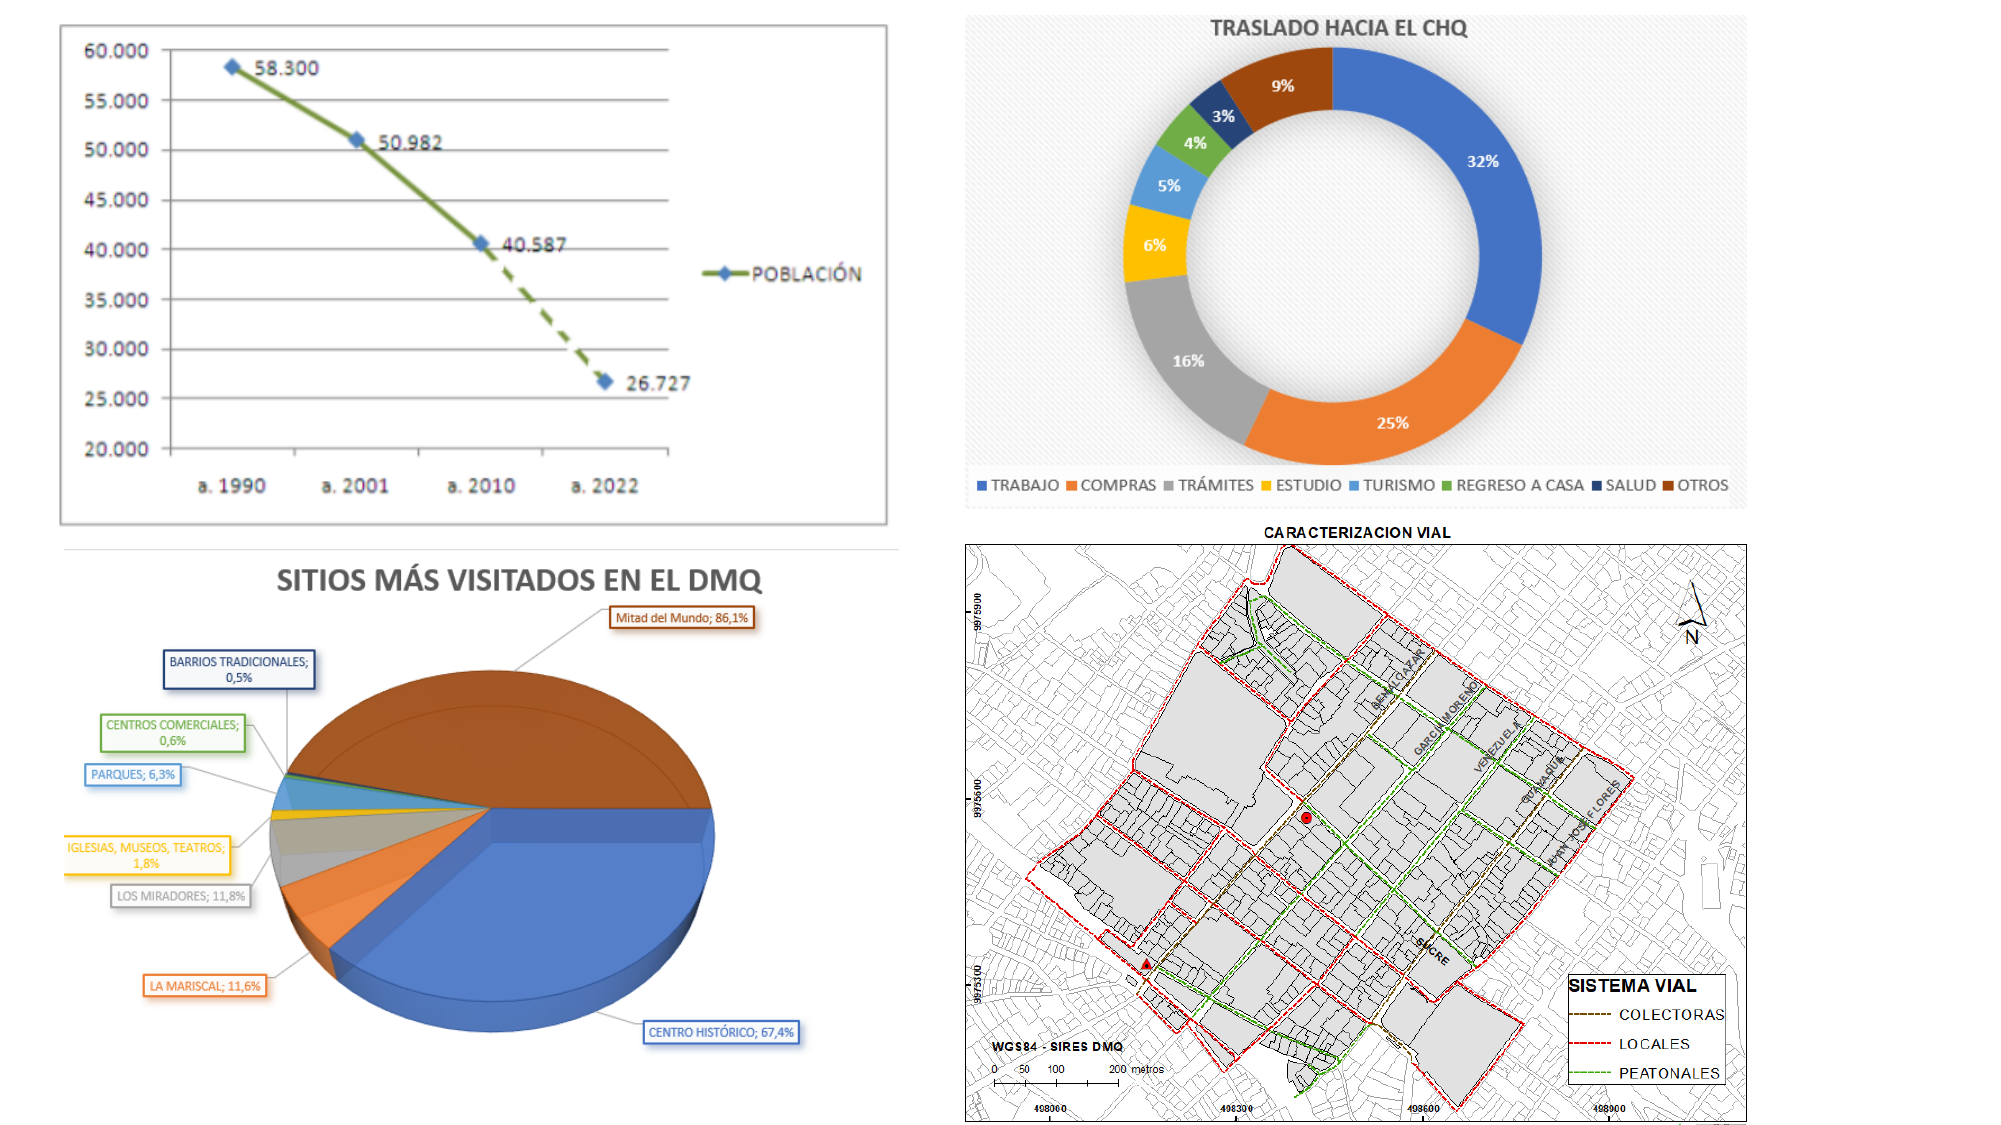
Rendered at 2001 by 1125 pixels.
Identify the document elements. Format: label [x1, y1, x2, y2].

picture [965, 15, 1747, 509]
picture [41, 15, 917, 541]
picture [951, 526, 1764, 1125]
picture [64, 548, 899, 1065]
